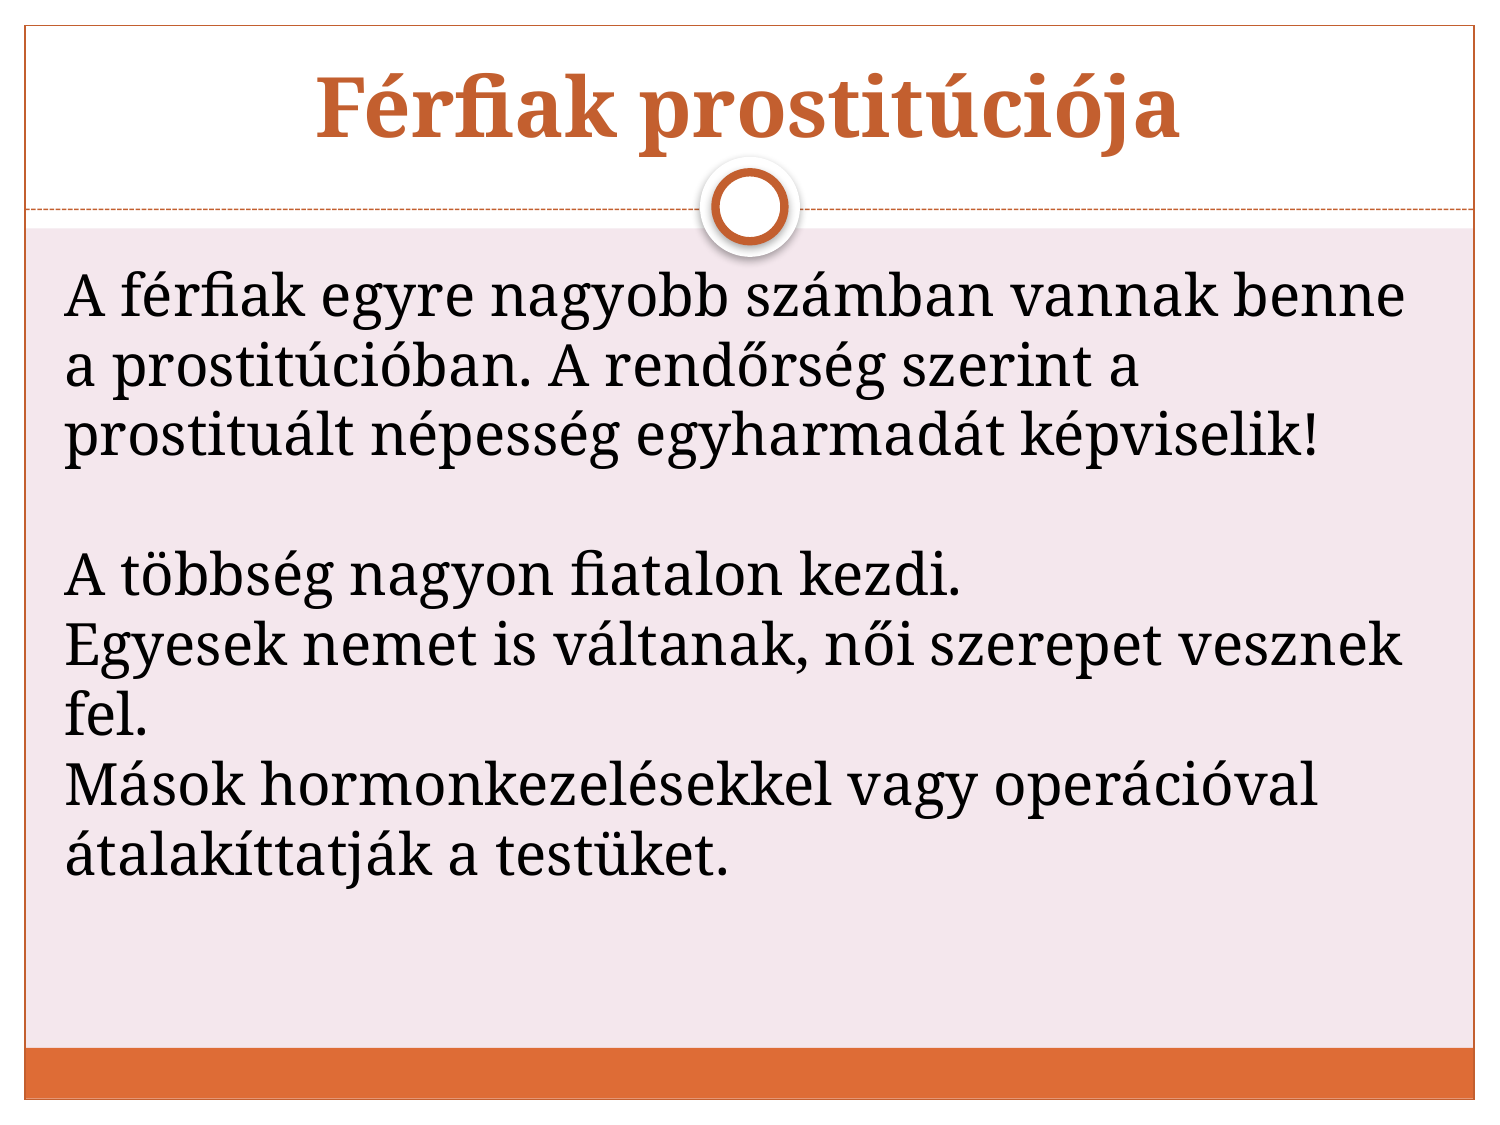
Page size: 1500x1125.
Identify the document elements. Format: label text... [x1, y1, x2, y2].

title Férfiak prostitúciója [49, 37, 1450, 162]
list A férfiak egyre nagyobb számban vannak benne a prostitúcióban. A rendőrség szerint a prostituált népesség egyharmadát képviselik! A többség nagyon fiatalon kezdi. Egyesek nemet is váltanak, női szerepet vesznek fel. Mások hormonkezelésekkel vagy operációval átalakíttatják a testüket. [49, 250, 1445, 1001]
